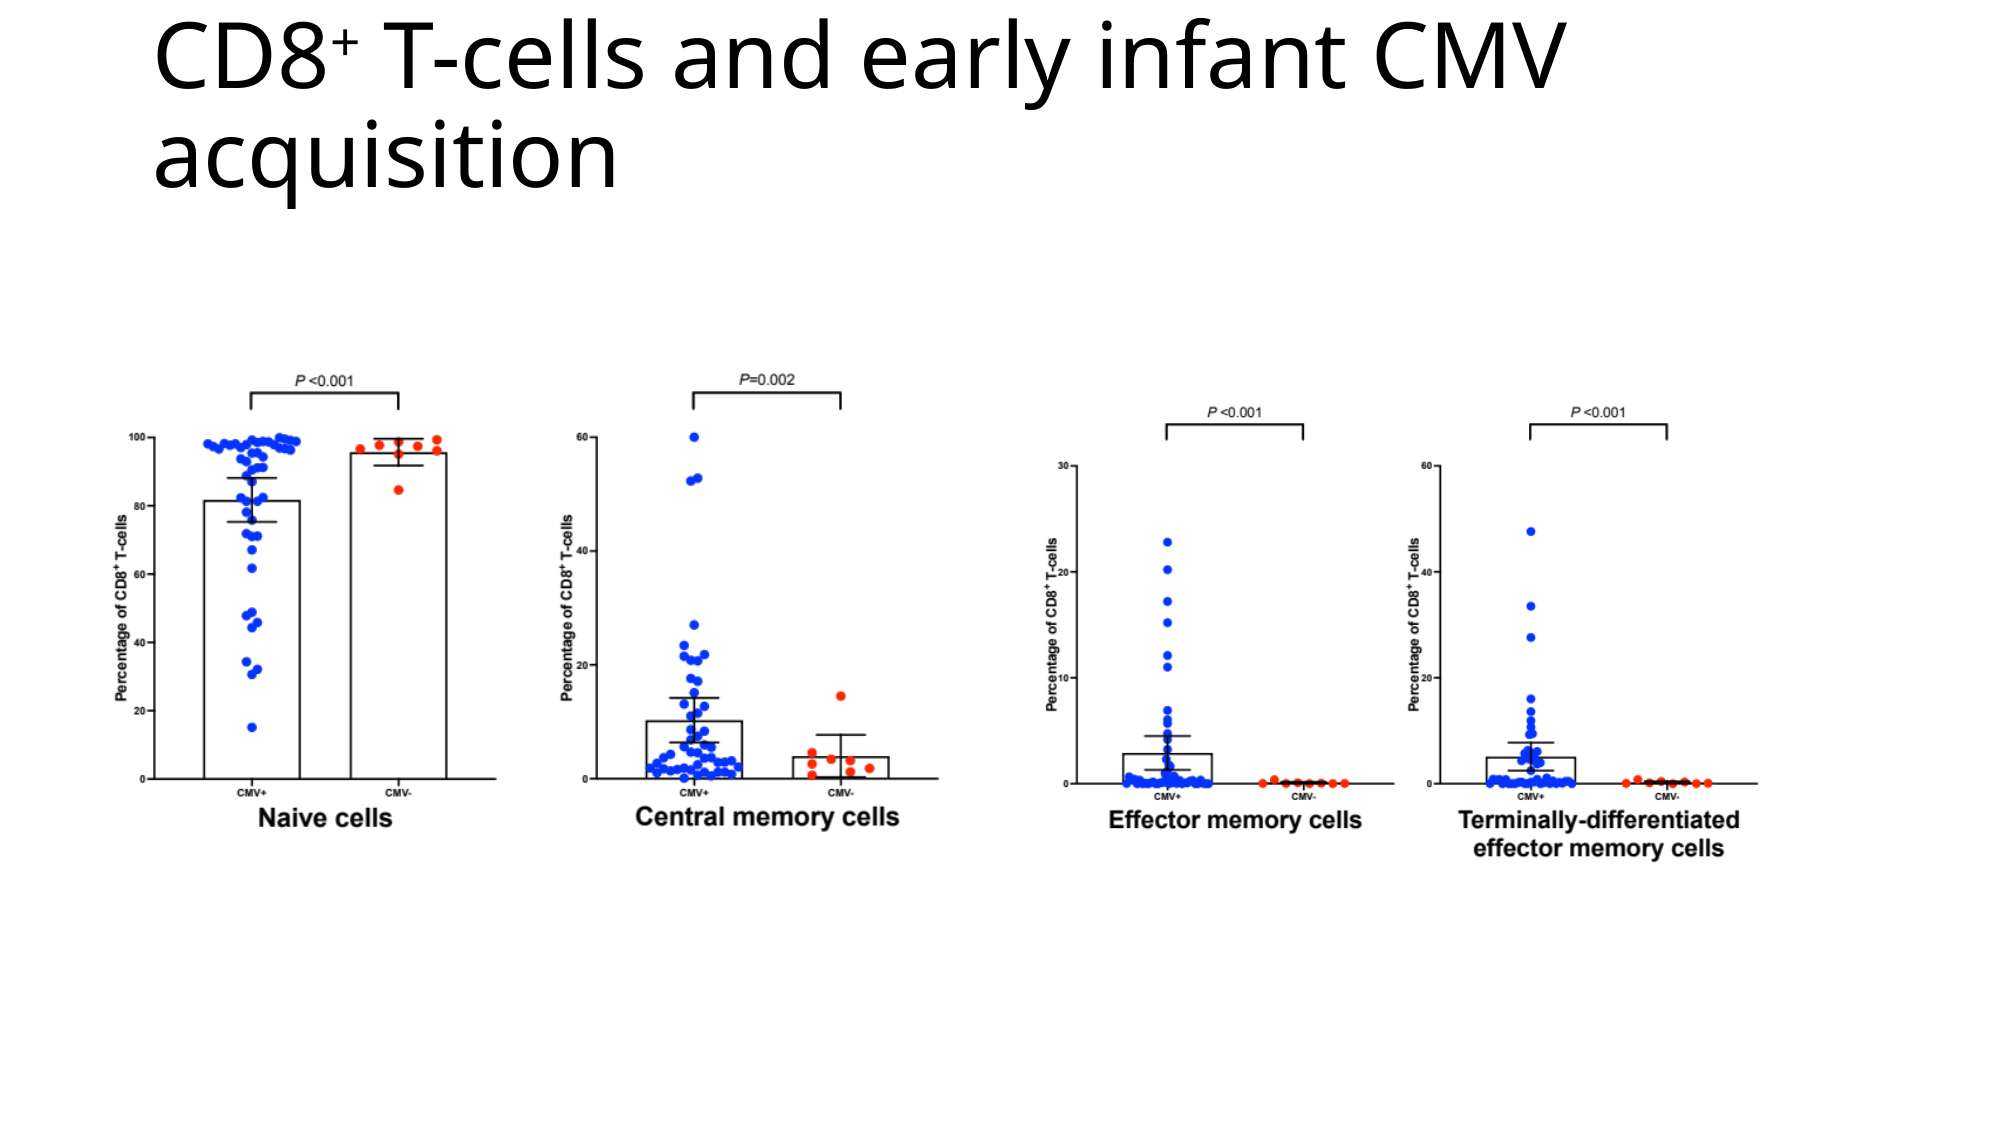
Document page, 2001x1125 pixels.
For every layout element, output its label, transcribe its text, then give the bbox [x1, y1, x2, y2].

picture [1031, 313, 1839, 871]
title CD8+ T-cells and early infant CMV acquisition [137, 0, 1863, 218]
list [99, 361, 969, 919]
